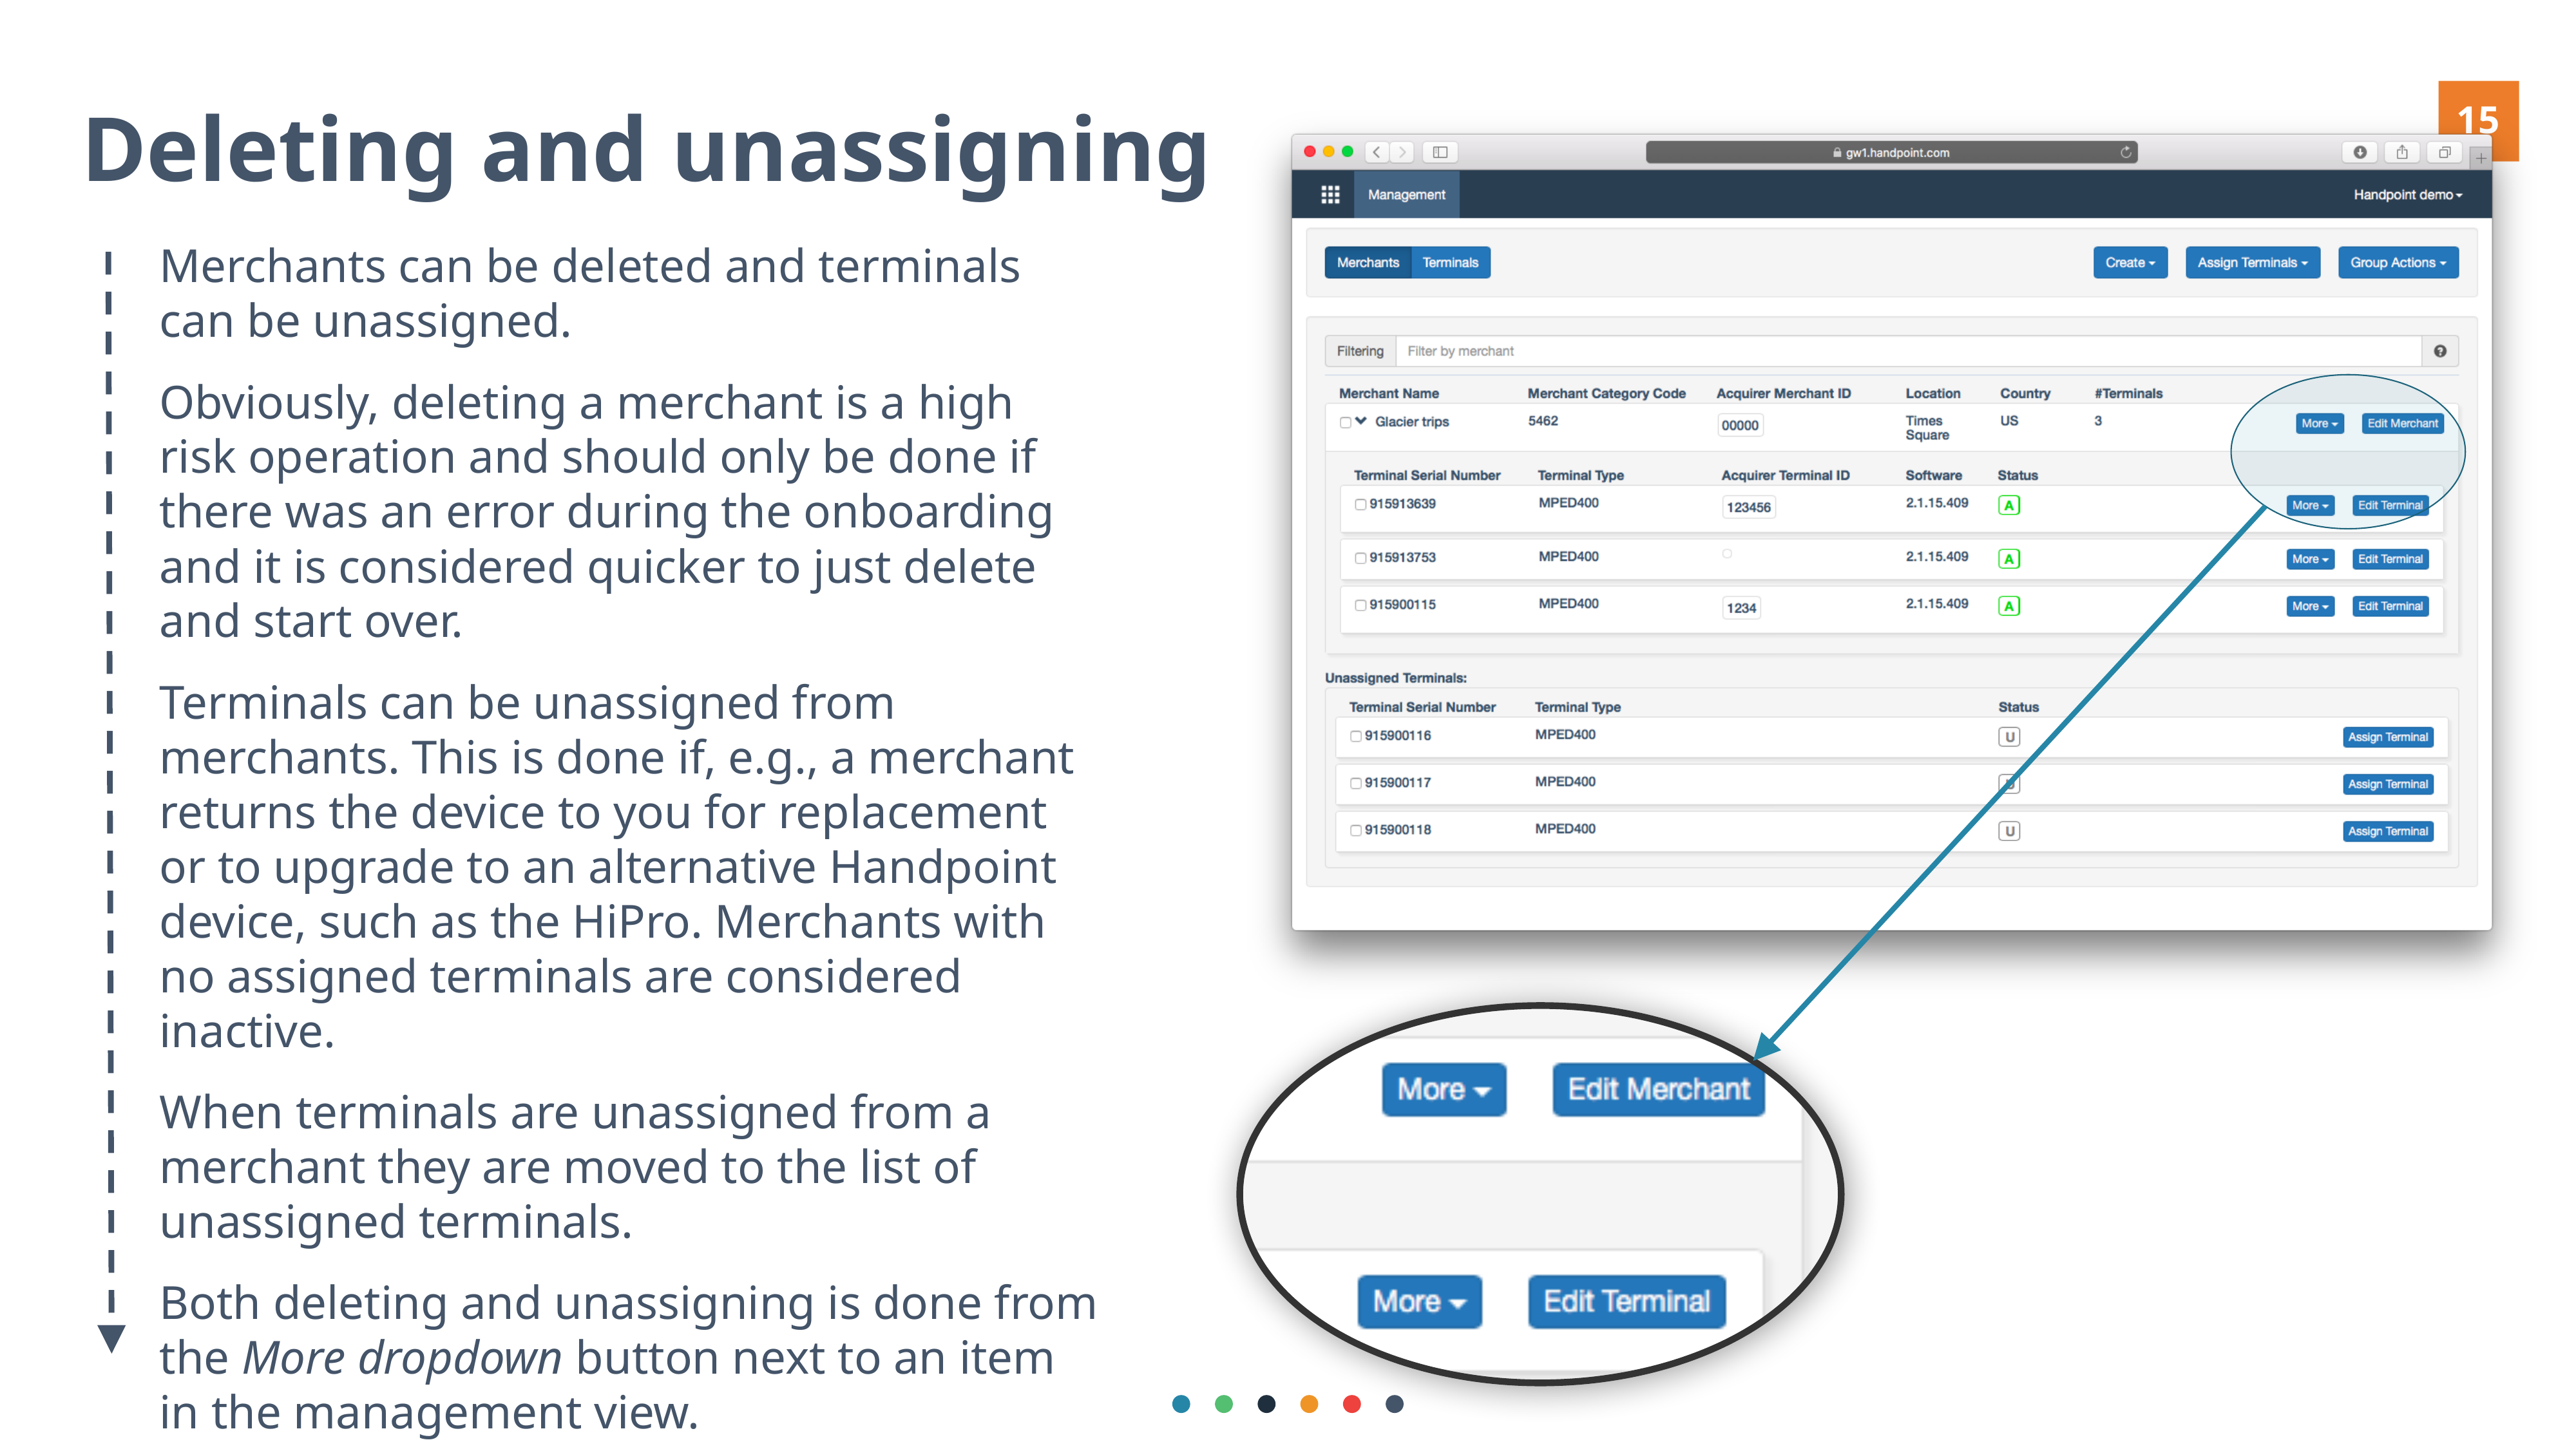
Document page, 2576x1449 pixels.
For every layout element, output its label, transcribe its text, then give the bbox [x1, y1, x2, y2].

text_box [1753, 506, 2266, 1061]
text_box Deleting and unassigning [72, 100, 1222, 205]
picture [1239, 104, 2545, 1383]
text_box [108, 251, 112, 1354]
text_box Merchants can be deleted and terminals can be unassigned. Obviously, deleting a merchant is a high risk operation and should only be done if there was an error during the onboarding and it is considered quicker to just delete and start over. Terminals can be unassigned from merchants. This is done if, e.g., a merchant returns the device to you for replacement or to upgrade to an alternative Handpoint device, such as the HiPro. Merchants with no assigned terminals are considered inactive. When terminals are unassigned from a merchant they are moved to the list of unassigned terminals. Both deleting and unassigning is done from the More dropdown button next to an item in the management view. [129, 206, 1131, 1449]
